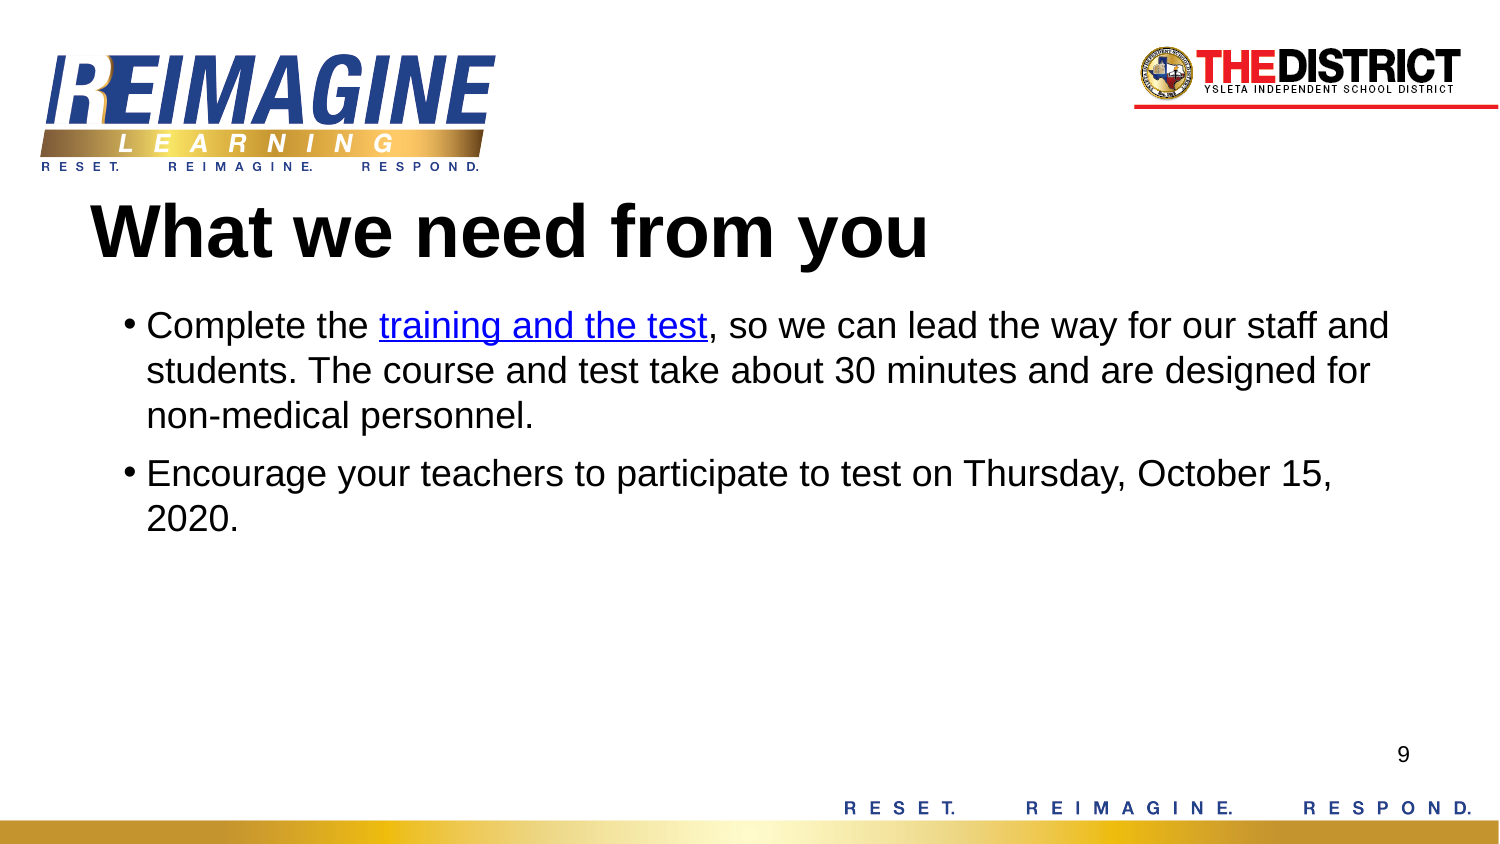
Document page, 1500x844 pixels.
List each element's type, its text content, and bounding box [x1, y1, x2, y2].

picture [0, 0, 1499, 844]
title What we need from you [75, 194, 1425, 260]
slide_number 9 [1074, 731, 1425, 777]
list Complete the training and the test, so we can lead the way for our staff and students. The course and test take about 30 minutes and are designed for non-medical personnel. Encourage your teachers to participate to test on Thursday, October 15, 2020. [75, 285, 1425, 754]
